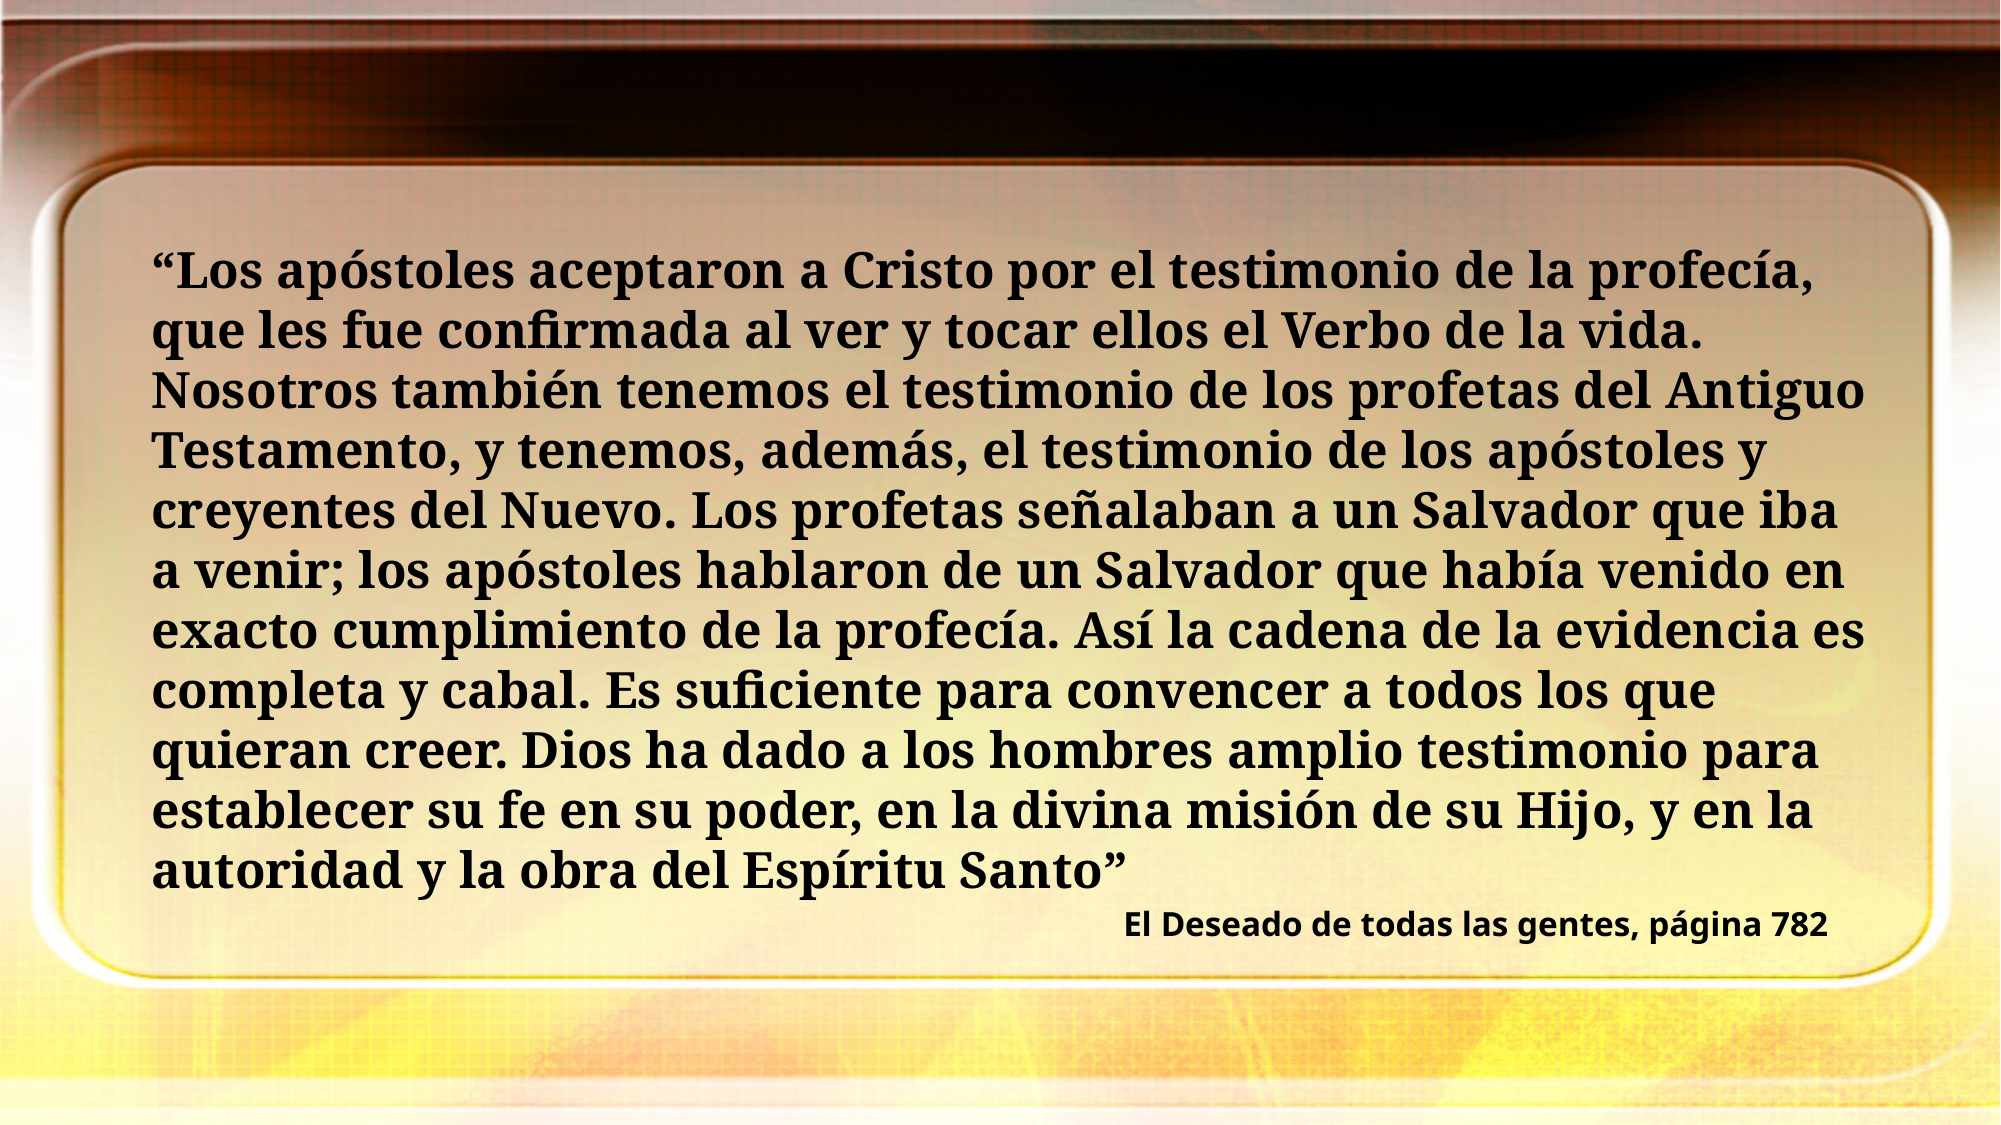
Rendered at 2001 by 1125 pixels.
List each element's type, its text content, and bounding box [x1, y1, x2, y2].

text_box “Los apóstoles aceptaron a Cristo por el testimonio de la profecía, que les fue confirmada al ver y tocar ellos el Verbo de la vida. Nosotros también tenemos el testimonio de los profetas del Antiguo Testamento, y tenemos, además, el testimonio de los apóstoles y creyentes del Nuevo. Los profetas señalaban a un Salvador que iba a venir; los apóstoles hablaron de un Salvador que había venido en exacto cumplimiento de la profecía. Así la cadena de la evidencia es completa y cabal. Es suficiente para convencer a todos los que quieran creer. Dios ha dado a los hombres amplio testimonio para establecer su fe en su poder, en la divina misión de su Hijo, y en la autoridad y la obra del Espíritu Santo” [136, 231, 1888, 907]
picture [0, 0, 2001, 1125]
text_box El Deseado de todas las gentes, página 782 [1108, 895, 1844, 951]
